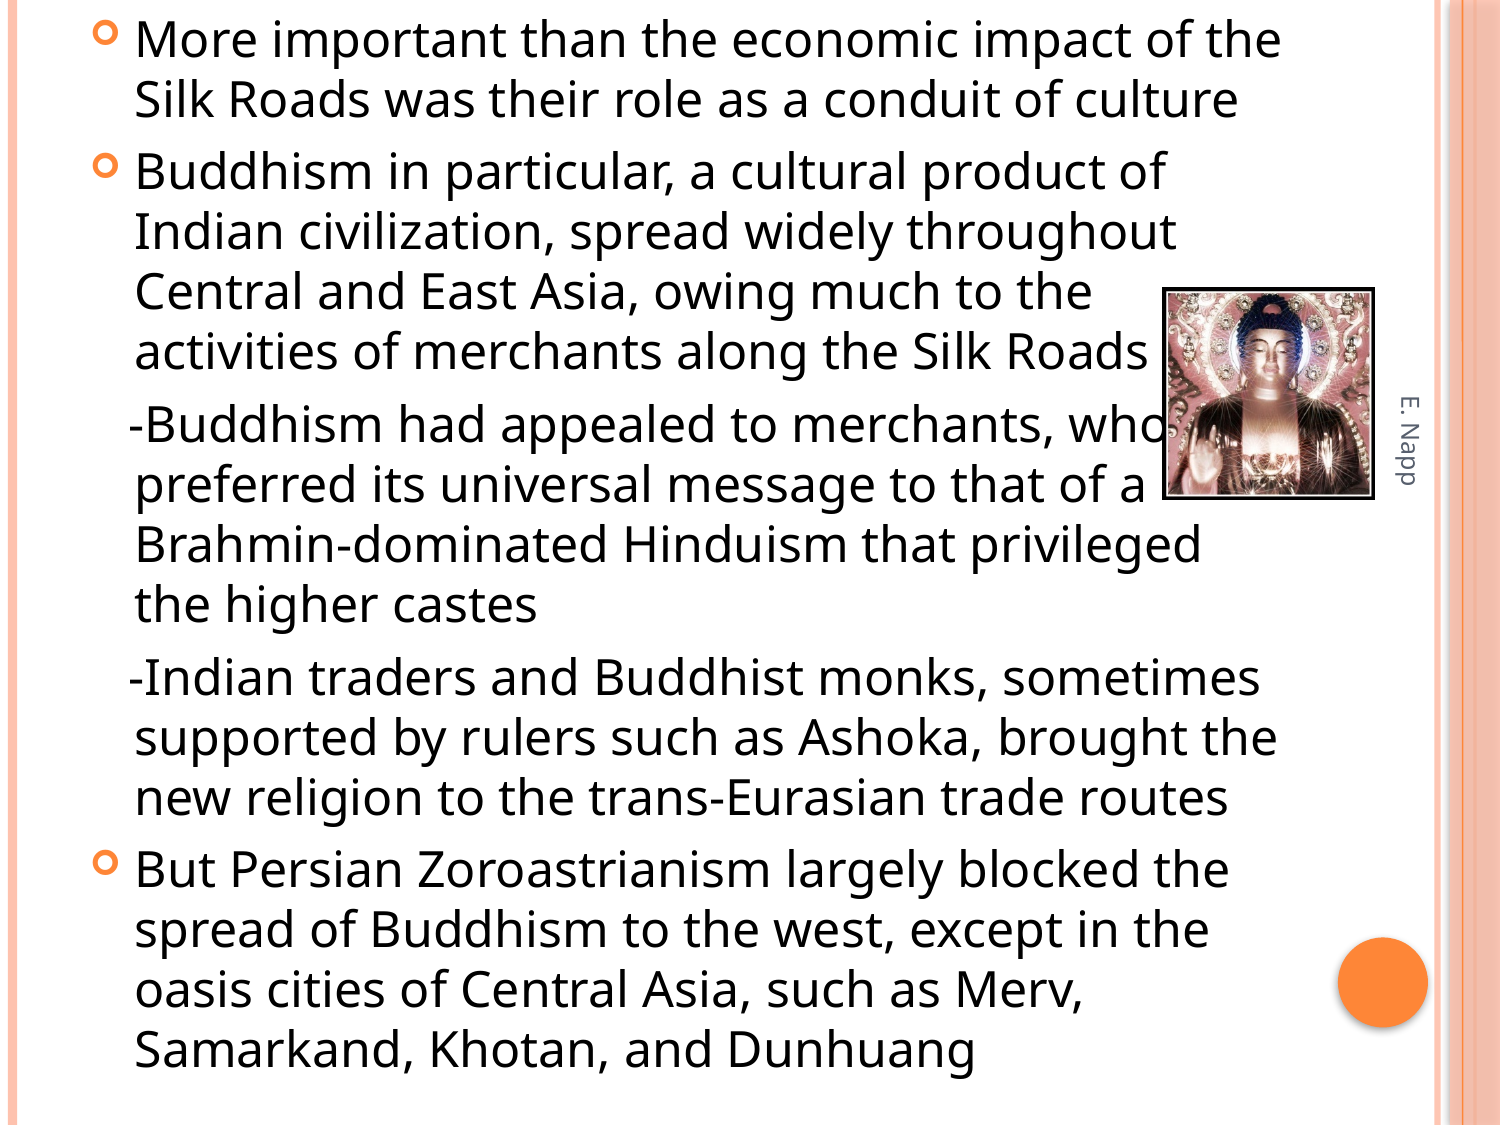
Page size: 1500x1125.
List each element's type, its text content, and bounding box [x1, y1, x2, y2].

footer E. Napp [1379, 380, 1440, 906]
picture [1161, 286, 1376, 501]
list More important than the economic impact of the Silk Roads was their role as a conduit of culture Buddhism in particular, a cultural product of Indian civilization, spread widely throughout Central and East Asia, owing much to the activities of merchants along the Silk Roads -Buddhism had appealed to merchants, who preferred its universal message to that of a Brahmin-dominated Hinduism that privileged the higher castes -Indian traders and Buddhist monks, sometimes supported by rulers such as Ashoka, brought the new religion to the trans-Eurasian trade routes But Persian Zoroastrianism largely blocked the spread of Buddhism to the west, except in the oasis cities of Central Asia, such as Merv, Samarkand, Khotan, and Dunhuang [75, 0, 1300, 1125]
